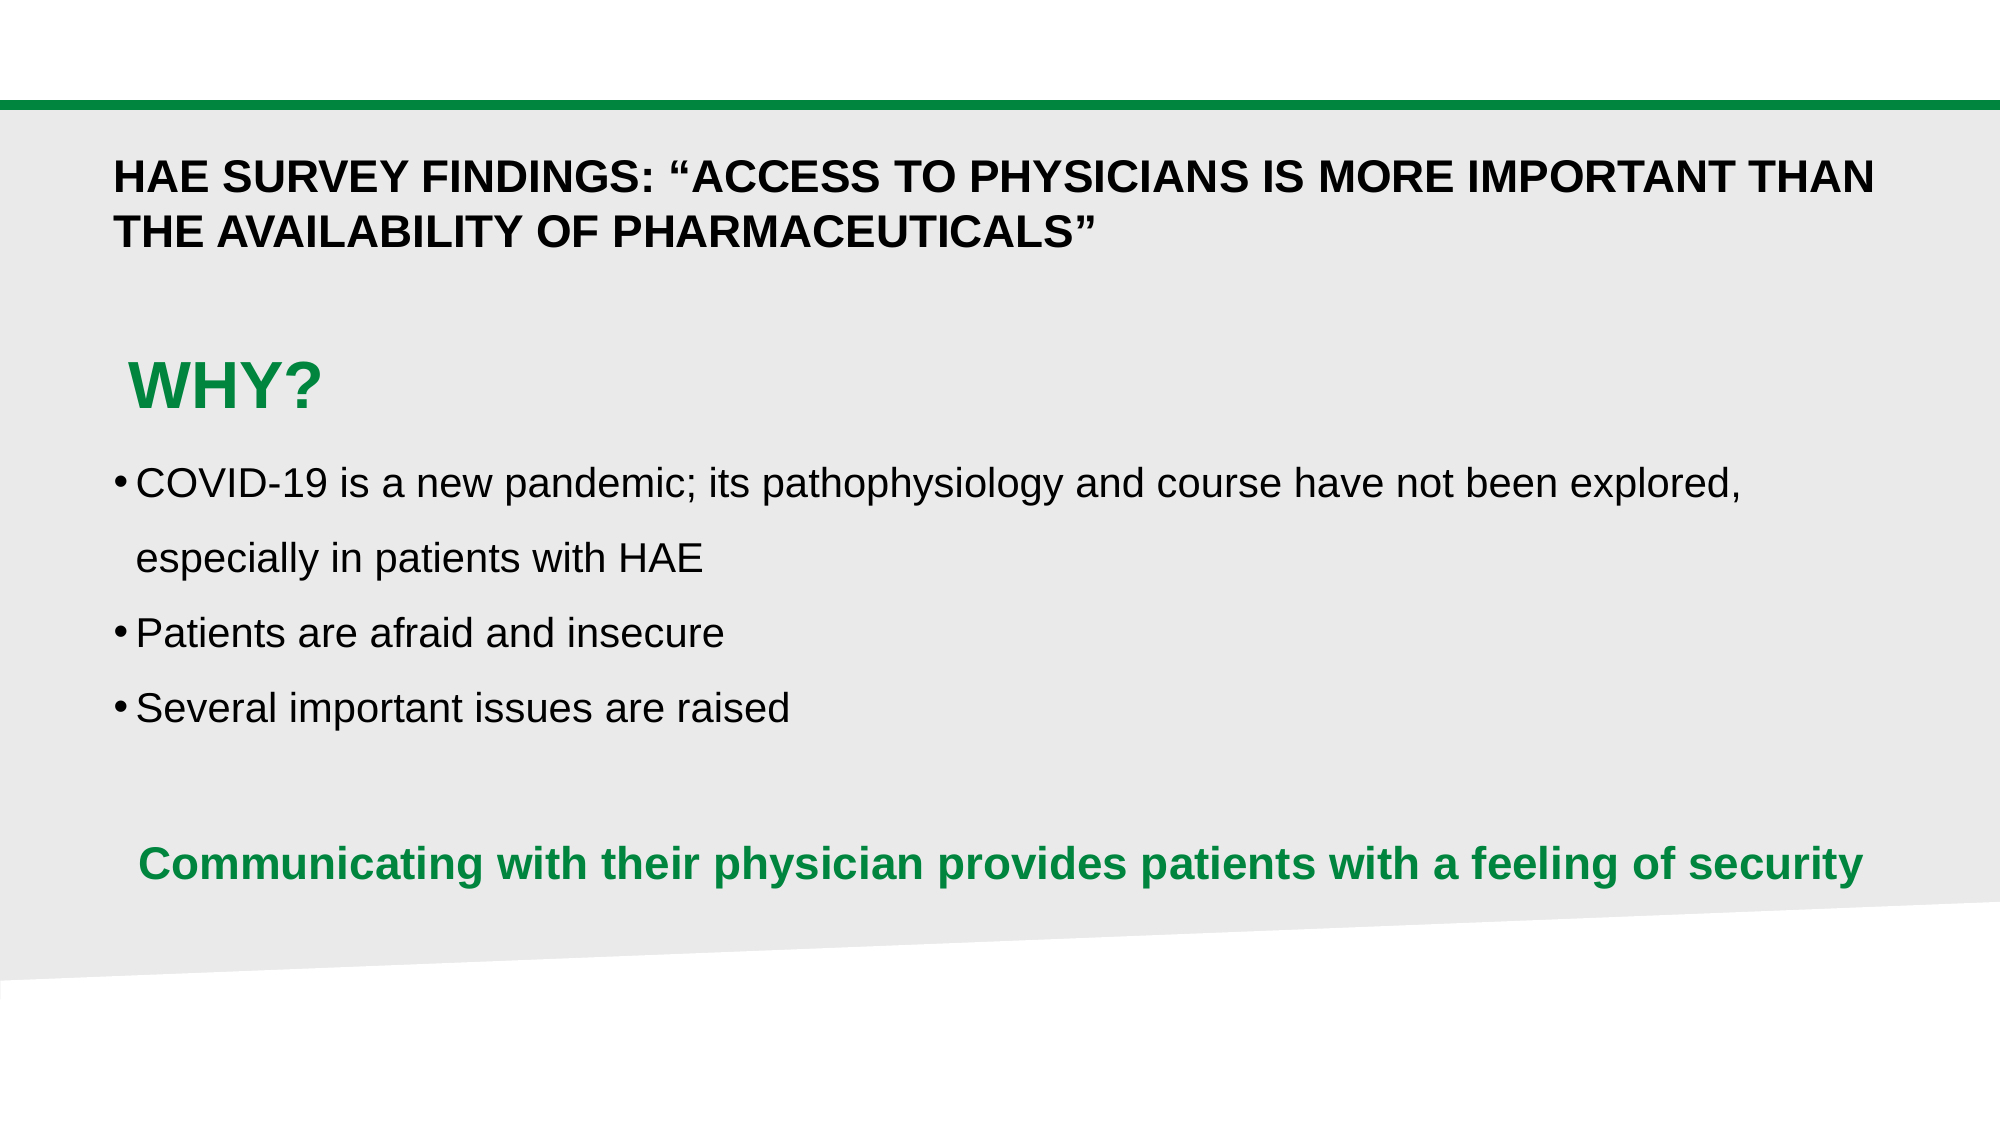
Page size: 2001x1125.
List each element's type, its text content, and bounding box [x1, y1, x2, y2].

text_box COVID-19 is a new pandemic; its pathophysiology and course have not been explored, especially in patients with HAE Patients are afraid and insecure Several important issues are raised Communicating with their physician provides patients with a feeling of security [113, 401, 1890, 775]
text_box WHY? [113, 334, 377, 429]
list HAE SURVEY FINDINGS: “ACCESS TO PHYSICIANS IS MORE IMPORTANT THAN THE AVAILABILITY OF PHARMACEUTICALS” [113, 128, 1912, 278]
